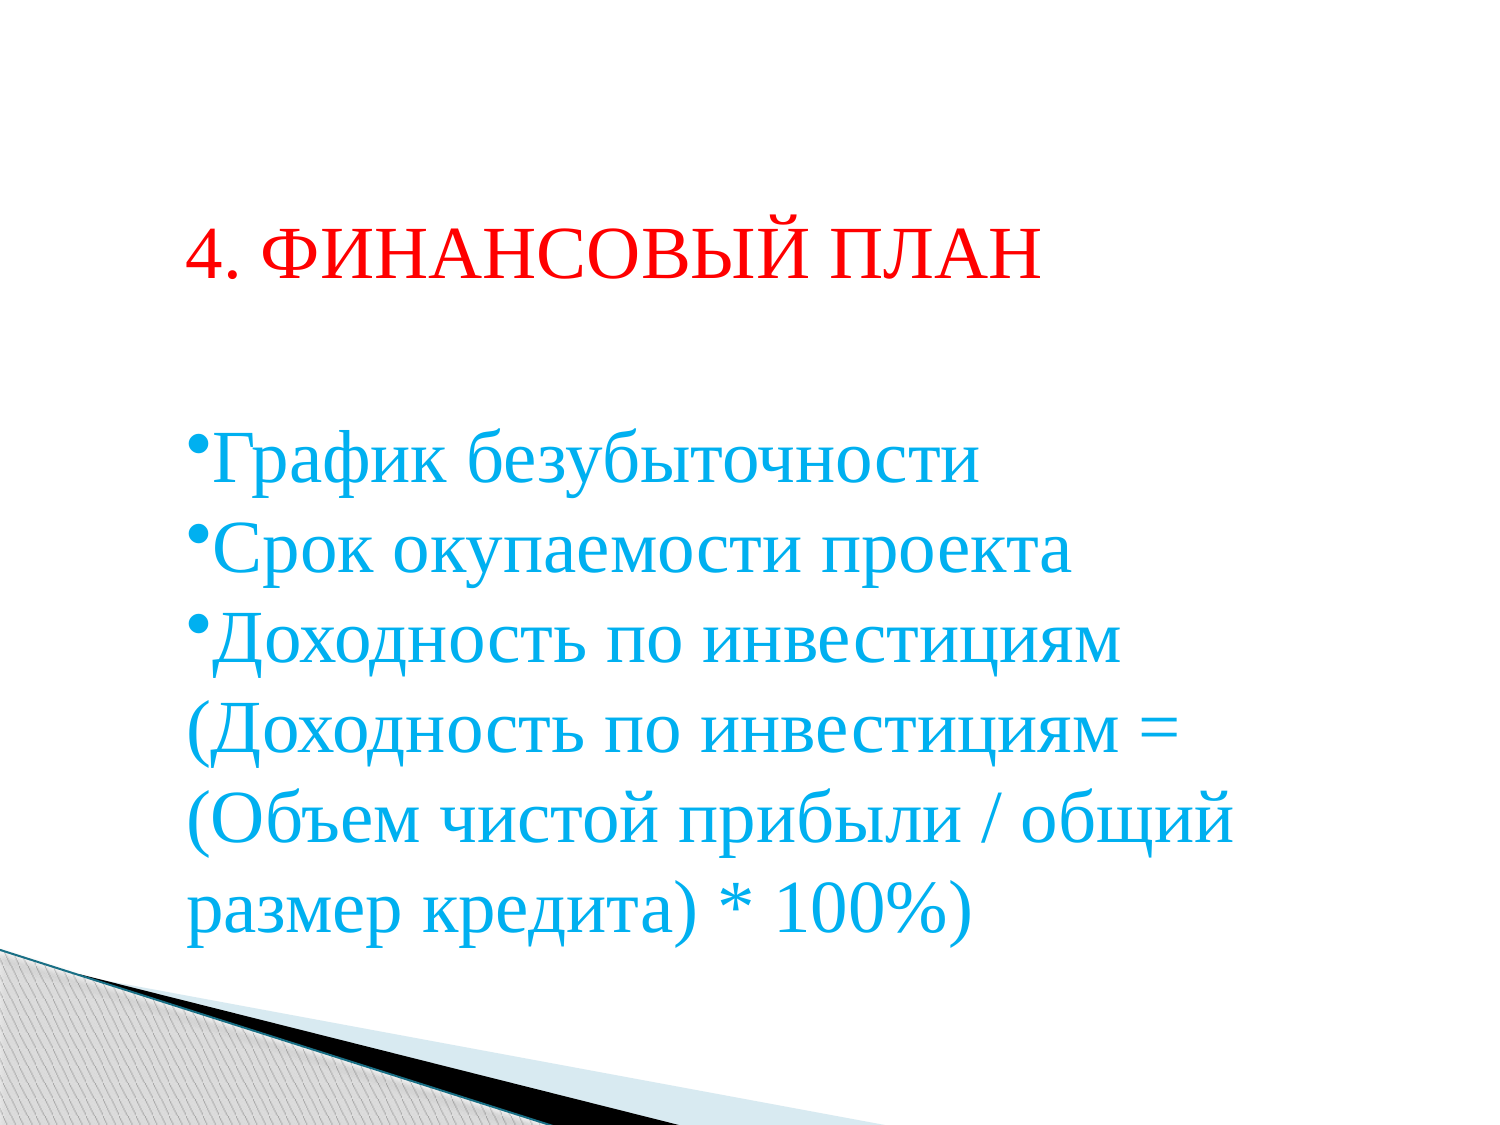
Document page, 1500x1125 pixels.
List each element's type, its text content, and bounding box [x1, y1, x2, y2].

text_box 4. ФИНАНСОВЫЙ ПЛАН [171, 196, 1294, 301]
text_box График безубыточности Срок окупаемости проекта Доходность по инвестициям (Доходность по инвестициям = (Объем чистой прибыли / общий размер кредита) * 100%) [171, 364, 1376, 955]
